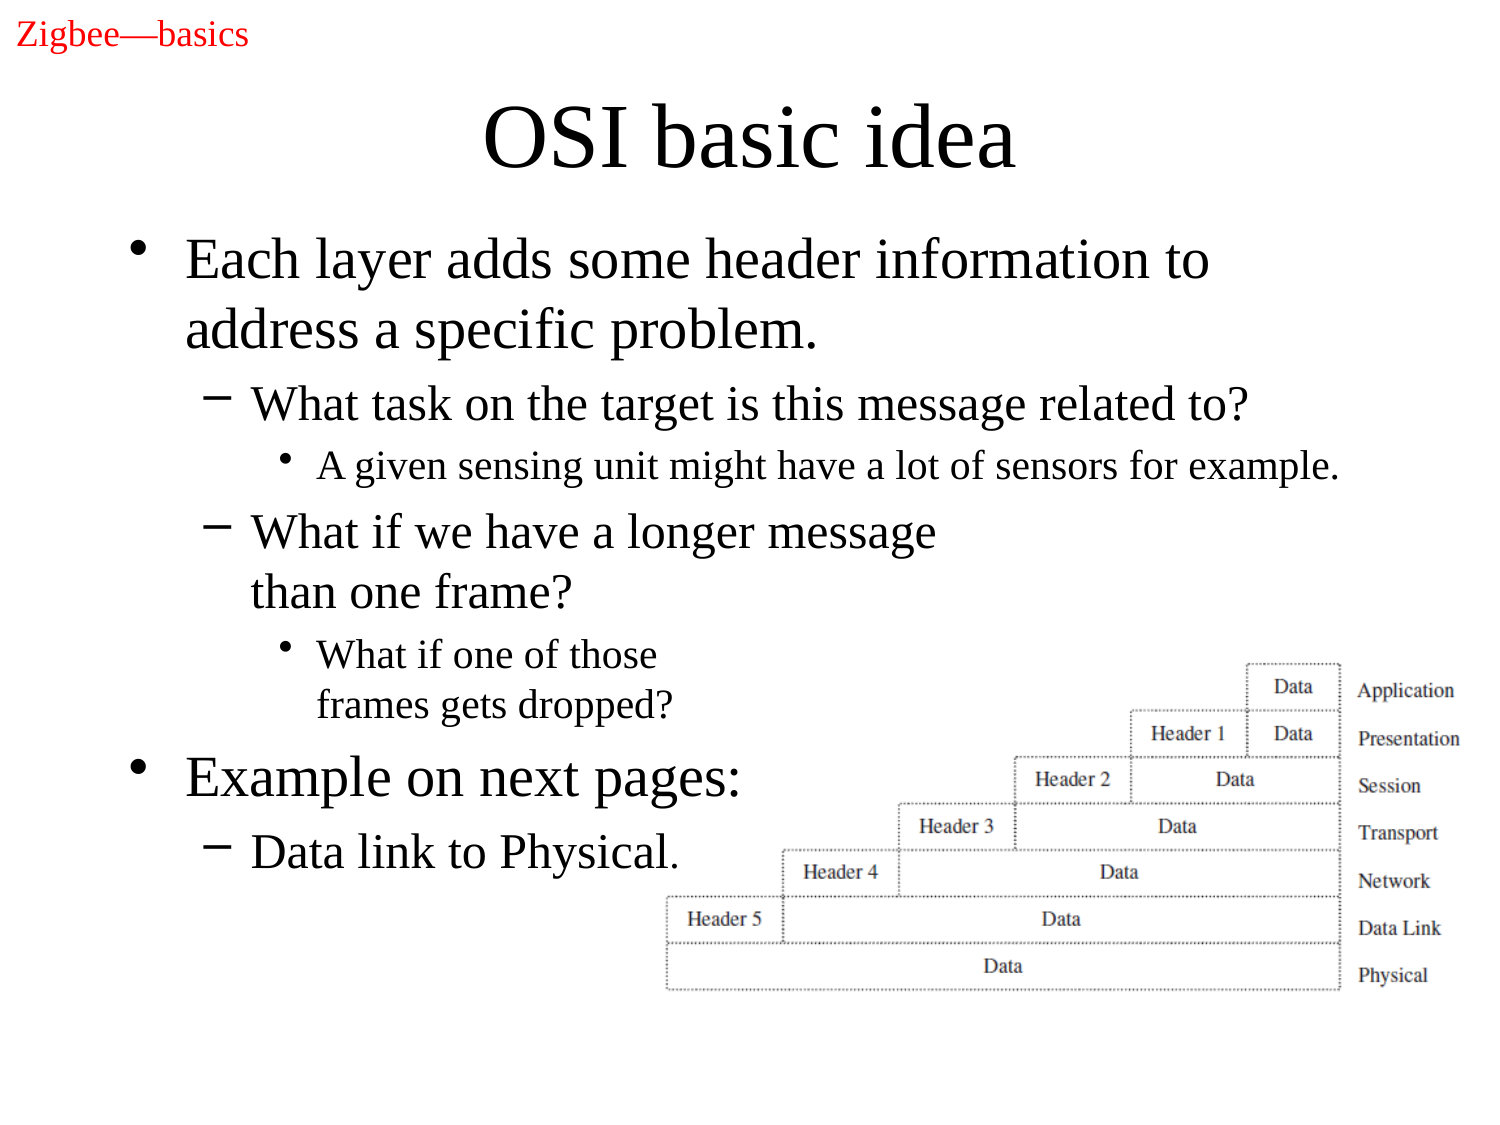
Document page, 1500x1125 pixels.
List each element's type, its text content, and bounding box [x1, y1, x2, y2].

title OSI basic idea [112, 37, 1388, 225]
picture [662, 649, 1473, 1001]
text_box Zigbee—basics [1, 1, 265, 62]
list Each layer adds some header information to address a specific problem. What task on the target is this message related to? A given sensing unit might have a lot of sensors for example. What if we have a longer message than one frame? What if one of those frames gets dropped? Example on next pages: Data link to Physical. [113, 212, 1389, 888]
